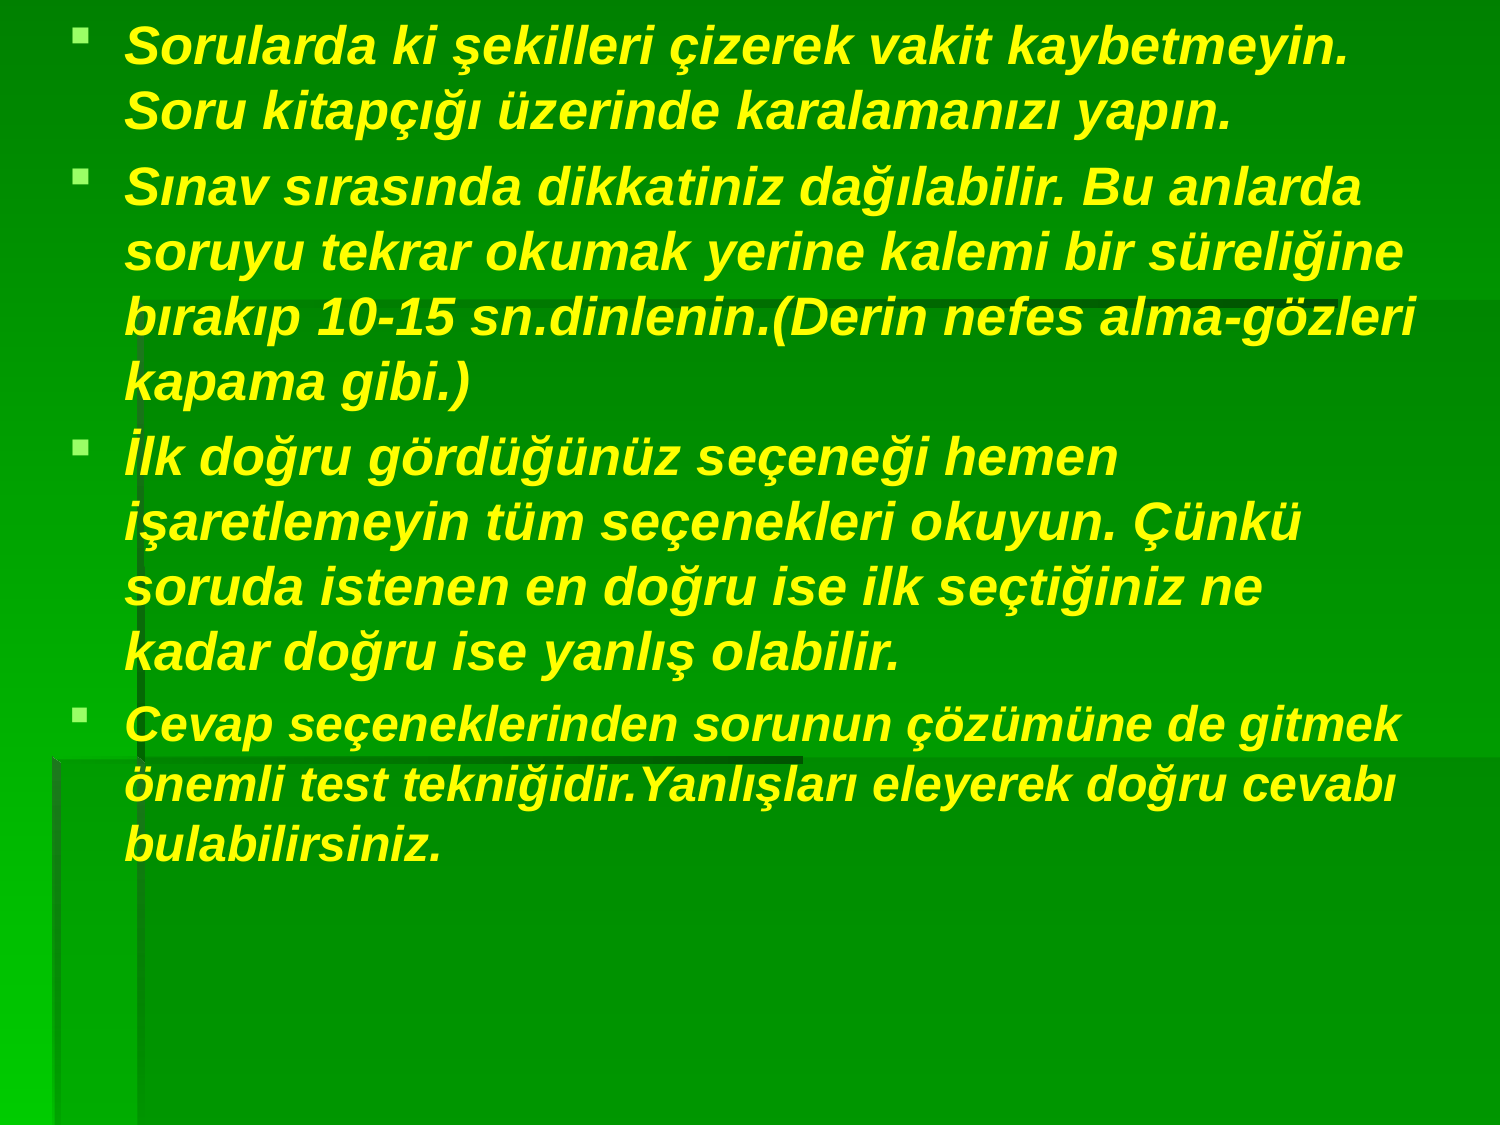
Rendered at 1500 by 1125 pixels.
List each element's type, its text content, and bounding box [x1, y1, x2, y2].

list Sorularda ki şekilleri çizerek vakit kaybetmeyin. Soru kitapçığı üzerinde karalamanızı yapın. Sınav sırasında dikkatiniz dağılabilir. Bu anlarda soruyu tekrar okumak yerine kalemi bir süreliğine bırakıp 10-15 sn.dinlenin.(Derin nefes alma-gözleri kapama gibi.) İlk doğru gördüğünüz seçeneği hemen işaretlemeyin tüm seçenekleri okuyun. Çünkü soruda istenen en doğru ise ilk seçtiğiniz ne kadar doğru ise yanlış olabilir. Cevap seçeneklerinden sorunun çözümüne de gitmek önemli test tekniğidir.Yanlışları eleyerek doğru cevabı bulabilirsiniz. [52, 2, 1437, 1125]
